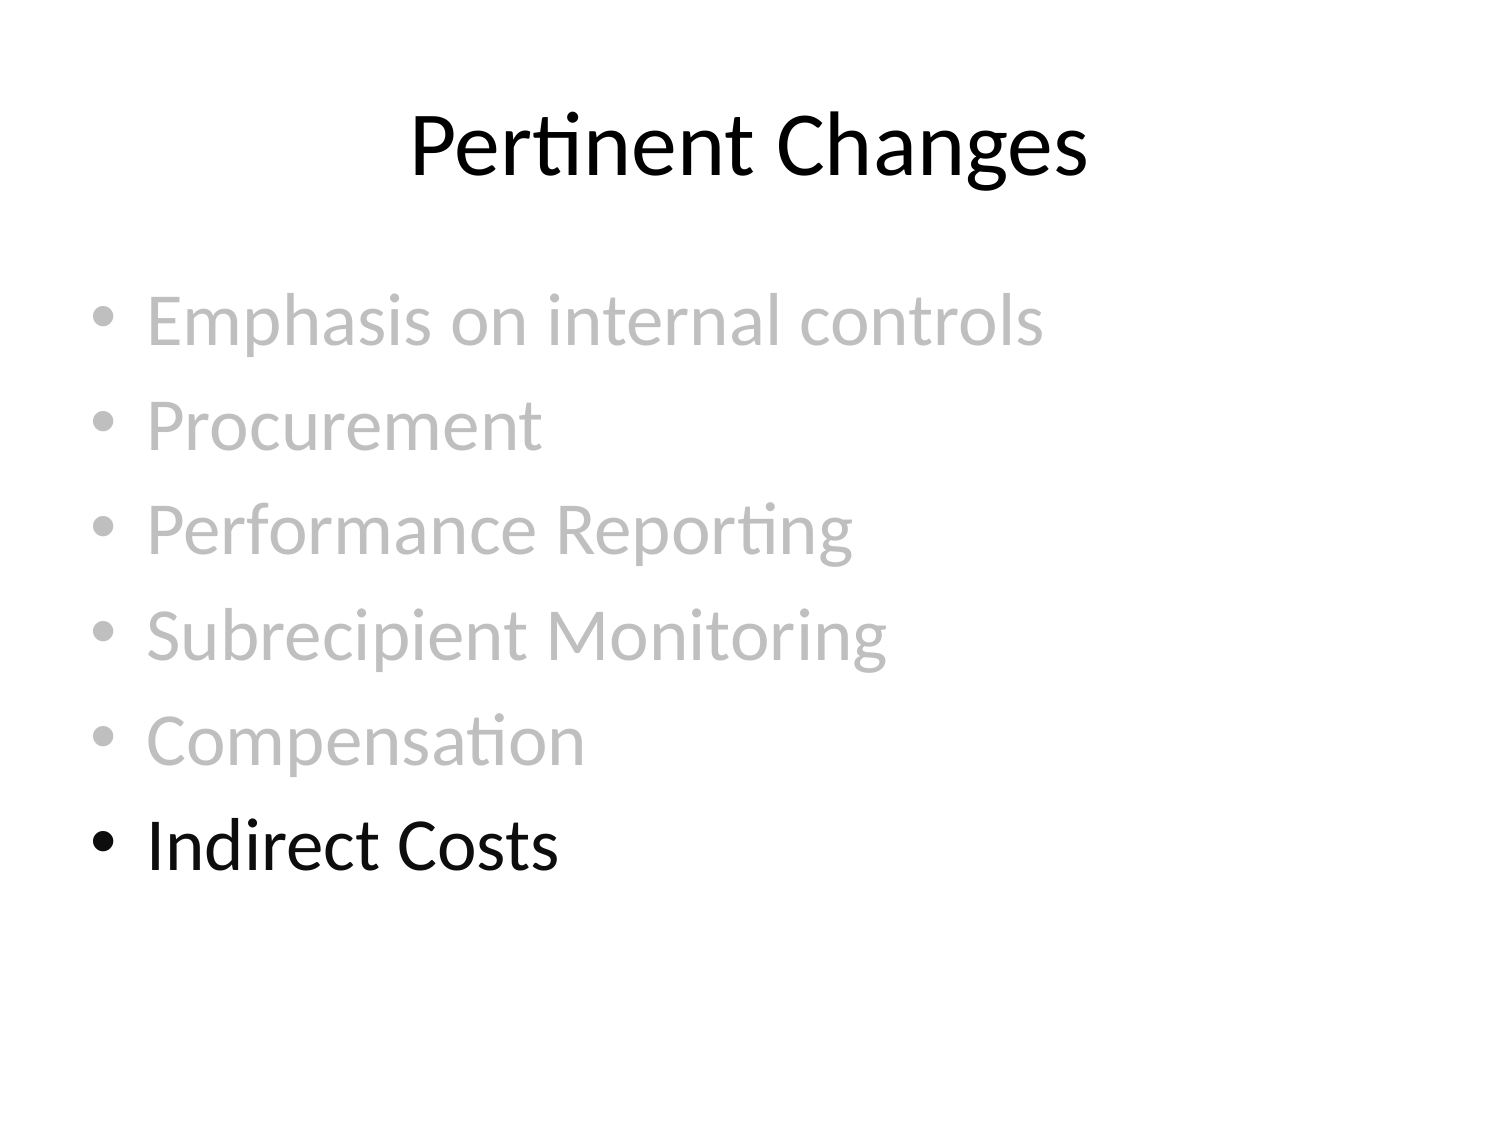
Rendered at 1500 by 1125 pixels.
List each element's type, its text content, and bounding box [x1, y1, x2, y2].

list Emphasis on internal controls Procurement Performance Reporting Subrecipient Monitoring Compensation Indirect Costs [75, 262, 1425, 1005]
title Pertinent Changes [75, 45, 1425, 233]
